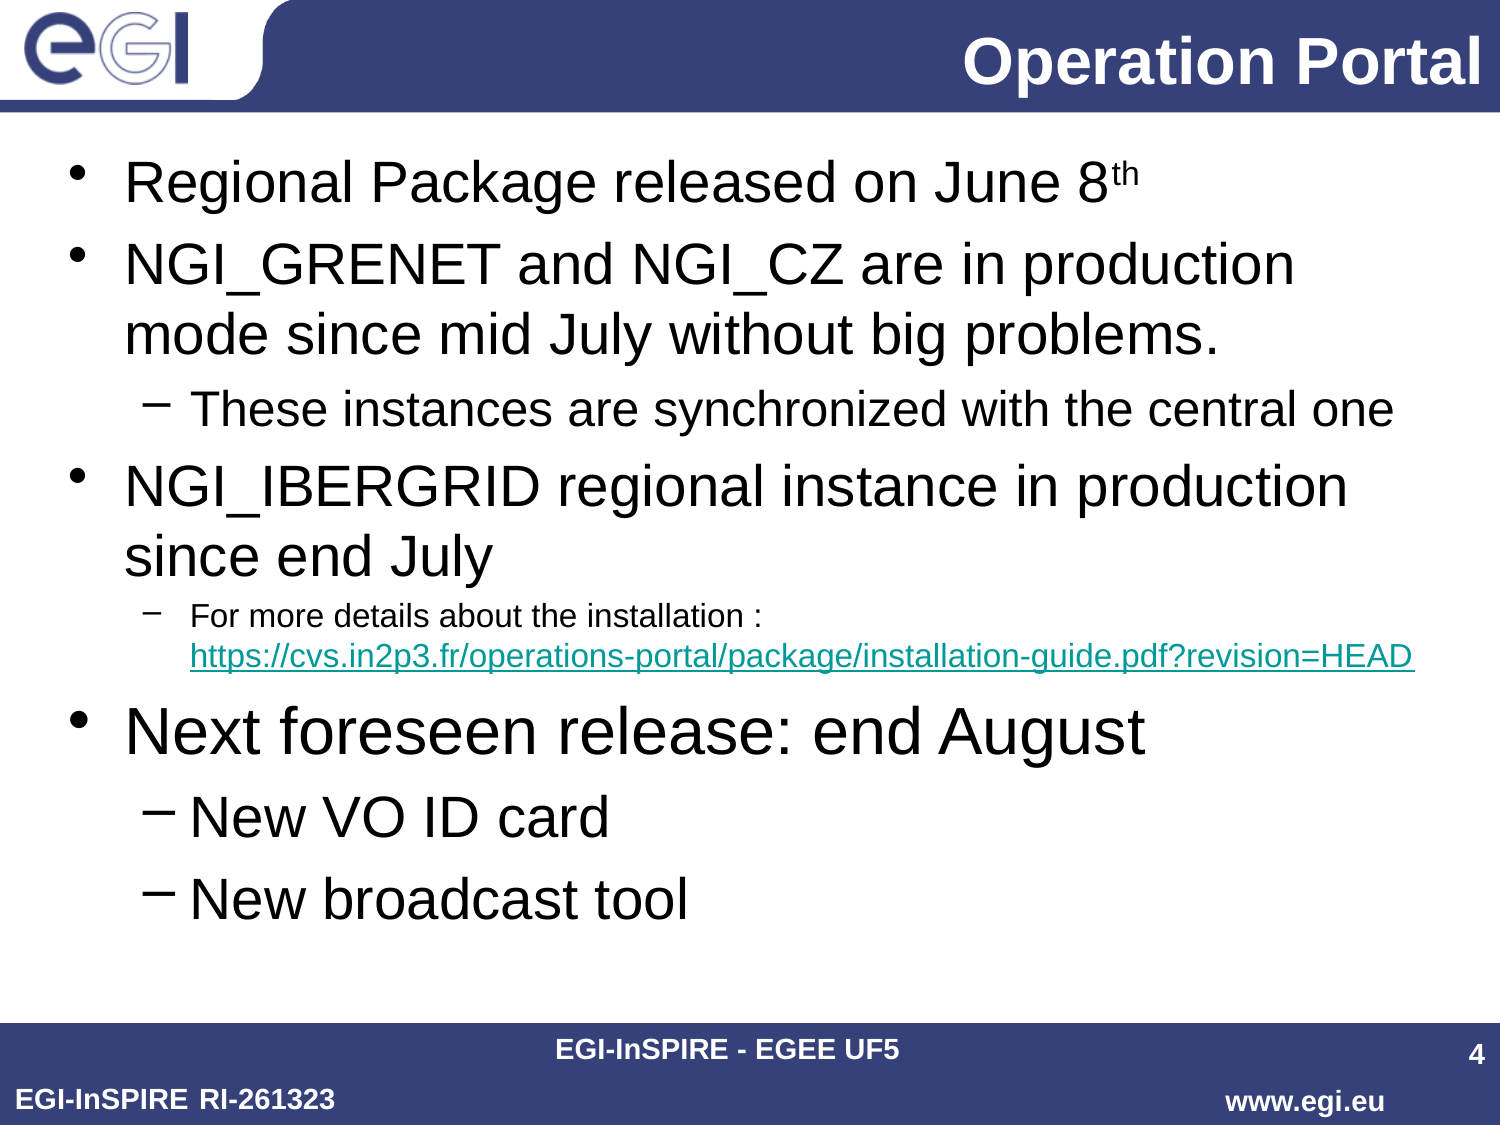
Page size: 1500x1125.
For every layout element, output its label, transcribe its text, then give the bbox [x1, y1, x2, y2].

list Regional Package released on June 8th NGI_GRENET and NGI_CZ are in production mode since mid July without big problems. These instances are synchronized with the central one NGI_IBERGRID regional instance in production since end July For more details about the installation : https://cvs.in2p3.fr/operations-portal/package/installation-guide.pdf?revision=HEAD Next foreseen release: end August New VO ID card New broadcast tool [53, 137, 1447, 1035]
picture [212, 0, 313, 100]
picture [24, 12, 188, 85]
title Operation Portal [312, 7, 1500, 110]
footer EGI-InSPIRE - EGEE UF5 [489, 1022, 966, 1125]
slide_number 4 [1149, 1023, 1500, 1084]
